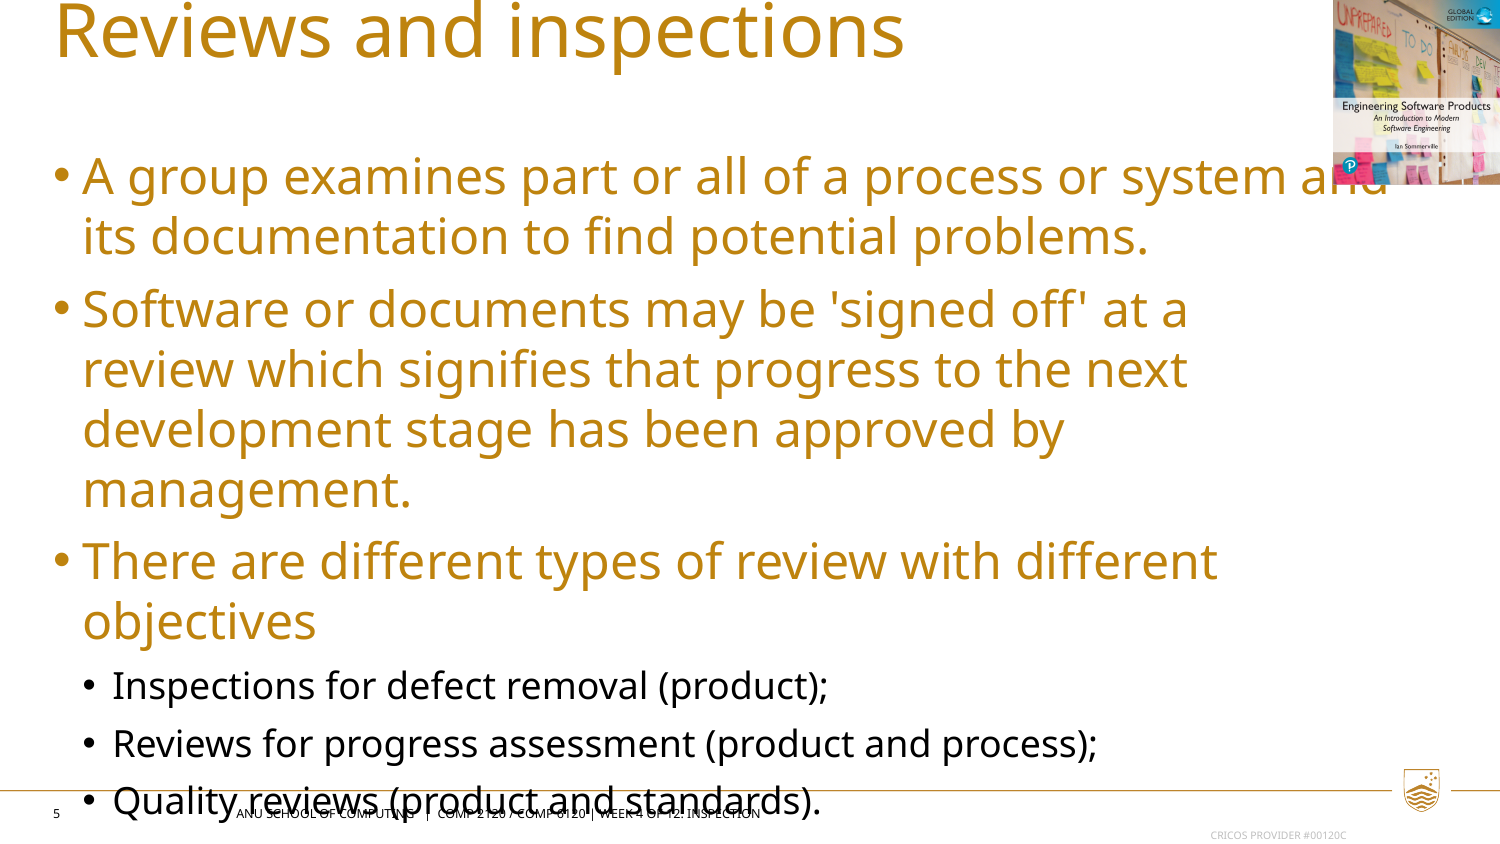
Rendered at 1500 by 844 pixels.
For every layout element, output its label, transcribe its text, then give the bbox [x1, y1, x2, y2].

slide_number 5 [53, 806, 113, 824]
footer ANU SCHOOL OF COMPUTING | COMP 2120 / COMP 6120 | WEEK 4 OF 12: Inspection [236, 806, 1122, 824]
list A group examines part or all of a process or system and its documentation to find potential problems. Software or documents may be 'signed off' at a review which signifies that progress to the next development stage has been approved by management. There are different types of review with different objectives Inspections for defect removal (product); Reviews for progress assessment (product and process); Quality reviews (product and standards). [53, 145, 1441, 765]
picture [0, 769, 1500, 812]
picture [1333, 0, 1500, 185]
list Reviews and inspections [53, 0, 1333, 145]
